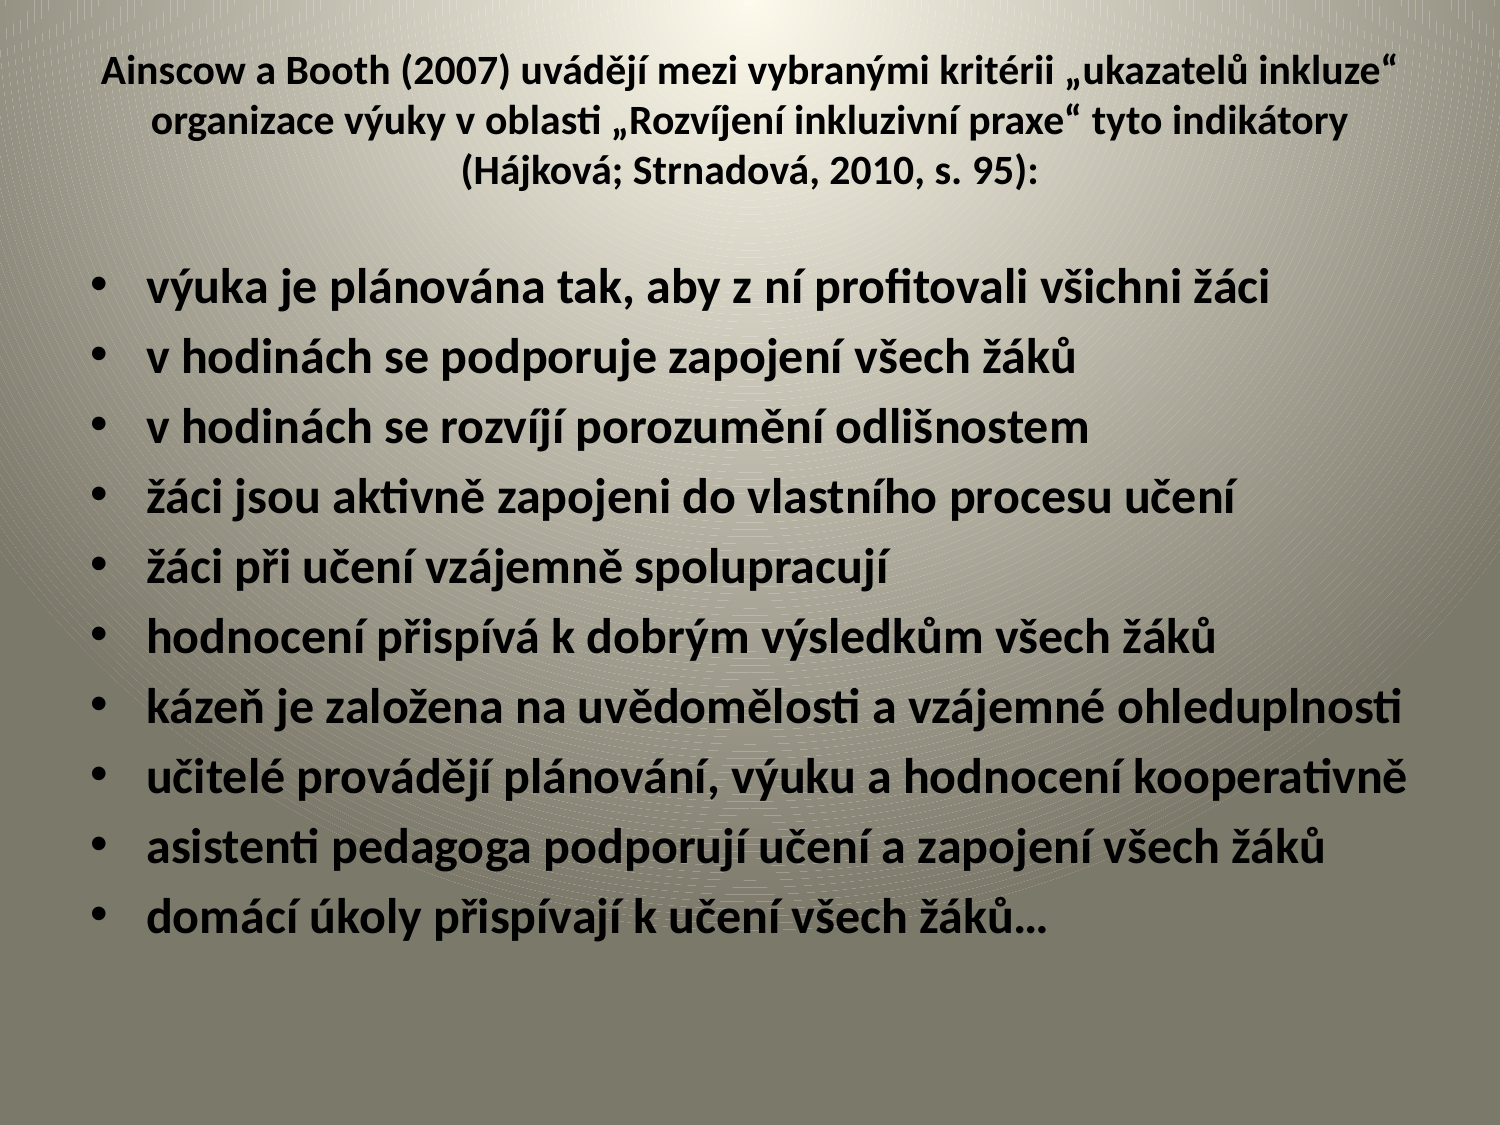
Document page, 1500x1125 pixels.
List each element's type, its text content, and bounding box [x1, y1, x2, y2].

list výuka je plánována tak, aby z ní profitovali všichni žáci v hodinách se podporuje zapojení všech žáků v hodinách se rozvíjí porozumění odlišnostem žáci jsou aktivně zapojeni do vlastního procesu učení žáci při učení vzájemně spolupracují hodnocení přispívá k dobrým výsledkům všech žáků kázeň je založena na uvědomělosti a vzájemné ohleduplnosti učitelé provádějí plánování, výuku a hodnocení kooperativně asistenti pedagoga podporují učení a zapojení všech žáků domácí úkoly přispívají k učení všech žáků… [75, 196, 1425, 1125]
title Ainscow a Booth (2007) uvádějí mezi vybranými kritérii „ukazatelů inkluze“ organizace výuky v oblasti „Rozvíjení inkluzivní praxe“ tyto indikátory (Hájková; Strnadová, 2010, s. 95): [75, 90, 1425, 196]
